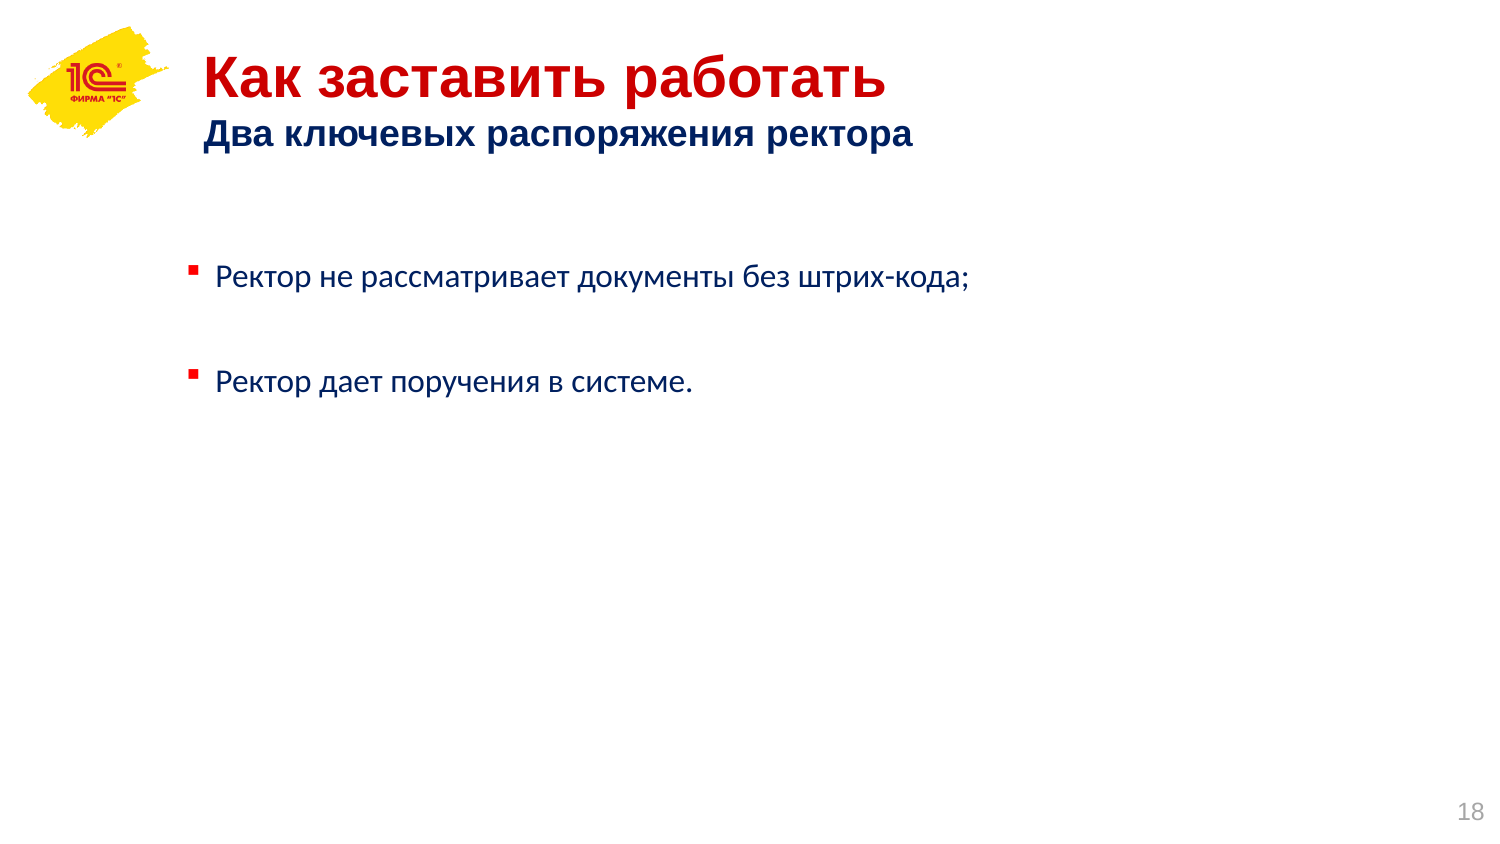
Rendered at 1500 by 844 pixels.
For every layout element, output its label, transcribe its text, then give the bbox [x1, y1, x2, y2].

text_box Как заставить работать Два ключевых распоряжения ректора [188, 32, 1500, 162]
slide_number 18 [1149, 788, 1500, 834]
text_box Ректор не рассматривает документы без штрих-кода; Ректор дает поручения в системе. [171, 246, 1217, 407]
picture [23, 23, 172, 140]
